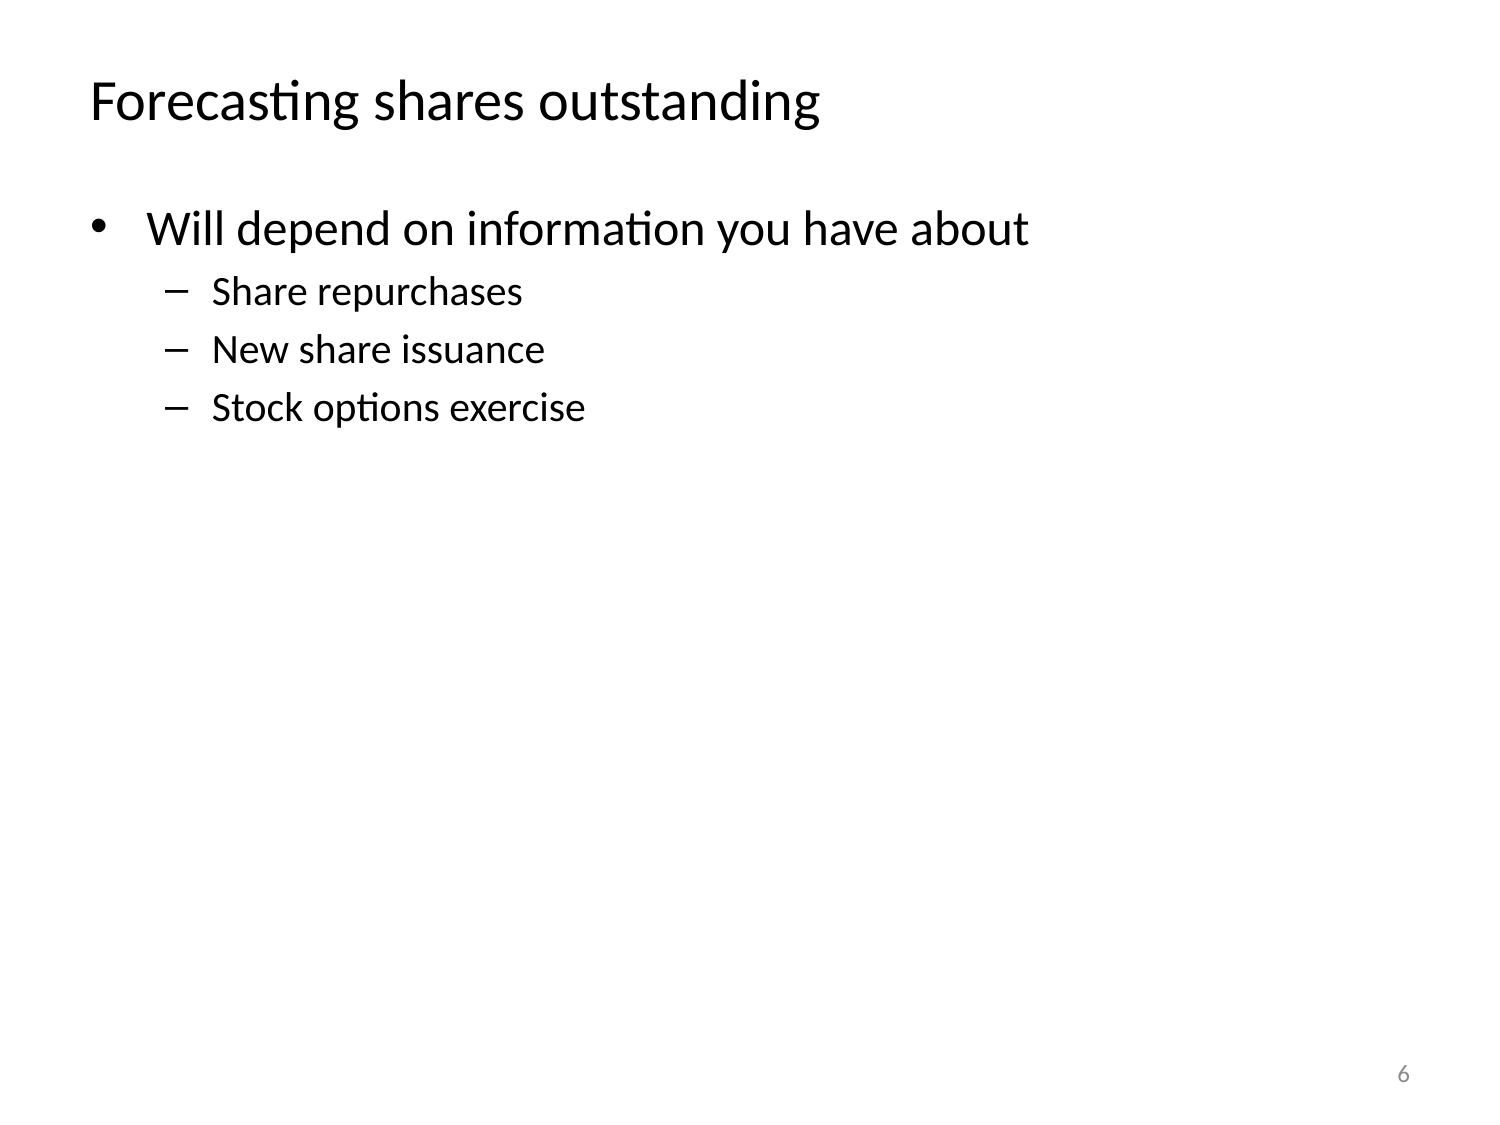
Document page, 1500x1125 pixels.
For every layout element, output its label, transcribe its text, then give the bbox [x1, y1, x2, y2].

list Will depend on information you have about Share repurchases New share issuance Stock options exercise [75, 187, 1425, 1005]
title Forecasting shares outstanding [75, 45, 1425, 150]
slide_number 6 [1074, 1042, 1425, 1103]
